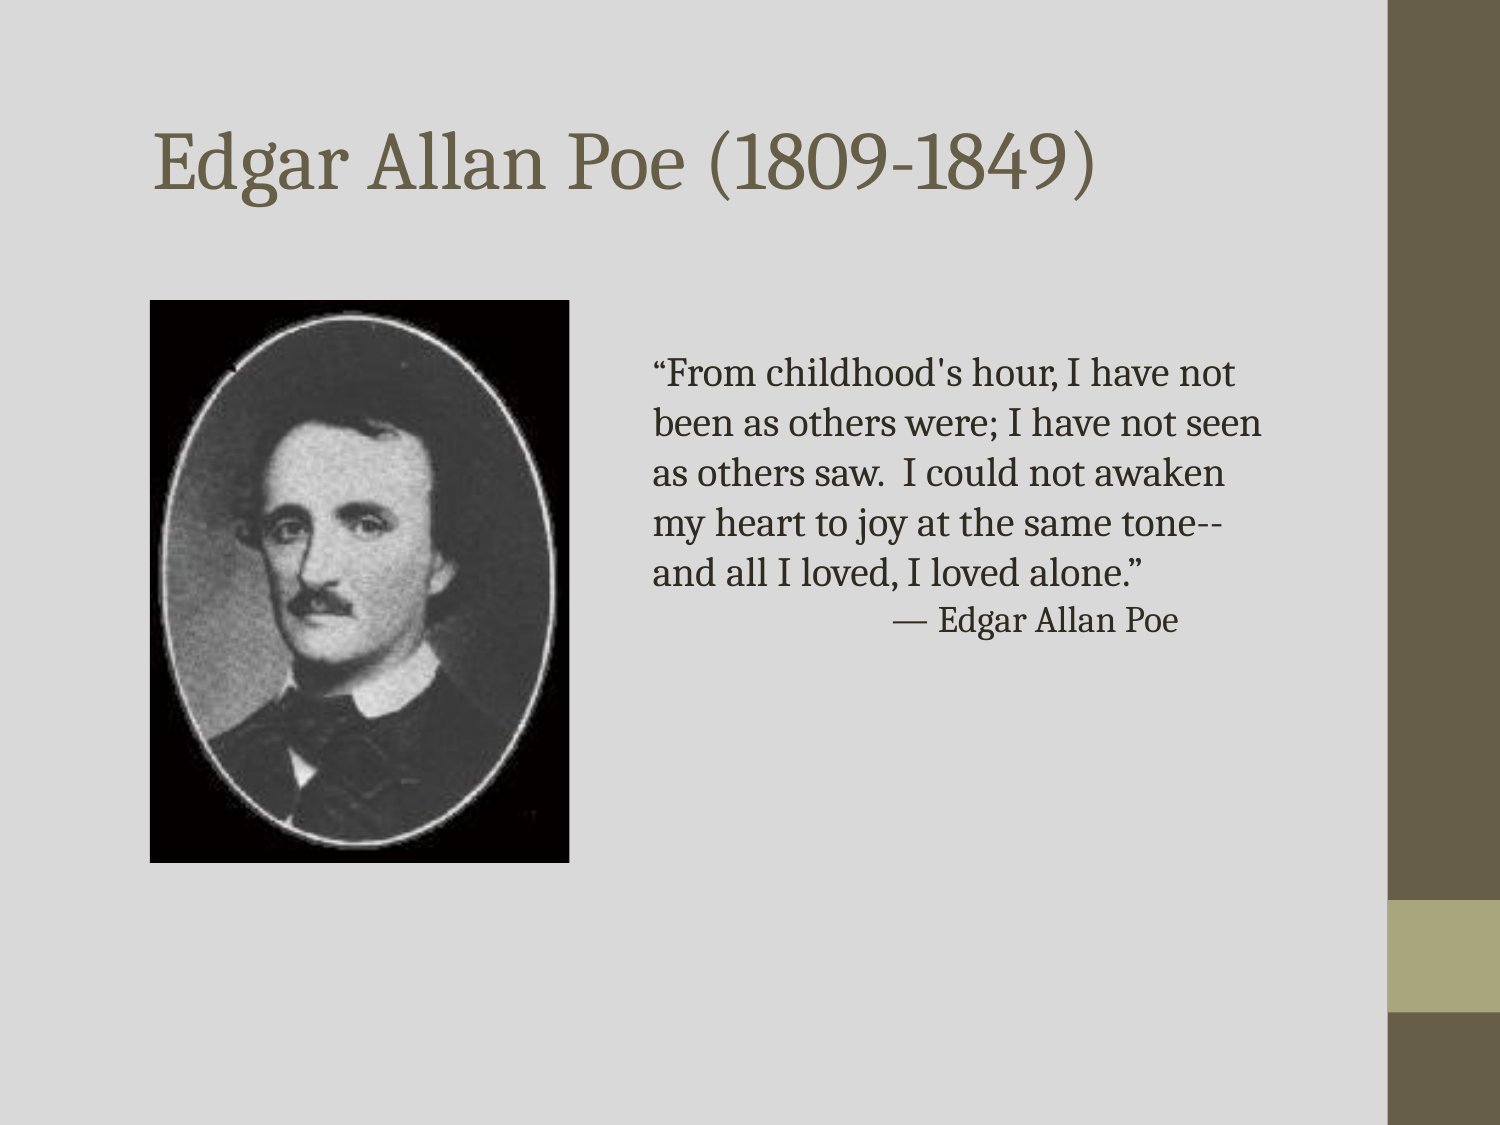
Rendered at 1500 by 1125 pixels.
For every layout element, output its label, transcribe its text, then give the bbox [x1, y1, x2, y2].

title Edgar Allan Poe (1809-1849) [137, 54, 1213, 258]
text_box [149, 299, 570, 863]
text_box “From childhood's hour, I have not been as others were; I have not seen as others saw. I could not awaken my heart to joy at the same tone--and all I loved, I loved alone.” ― Edgar Allan Poe [637, 337, 1288, 648]
